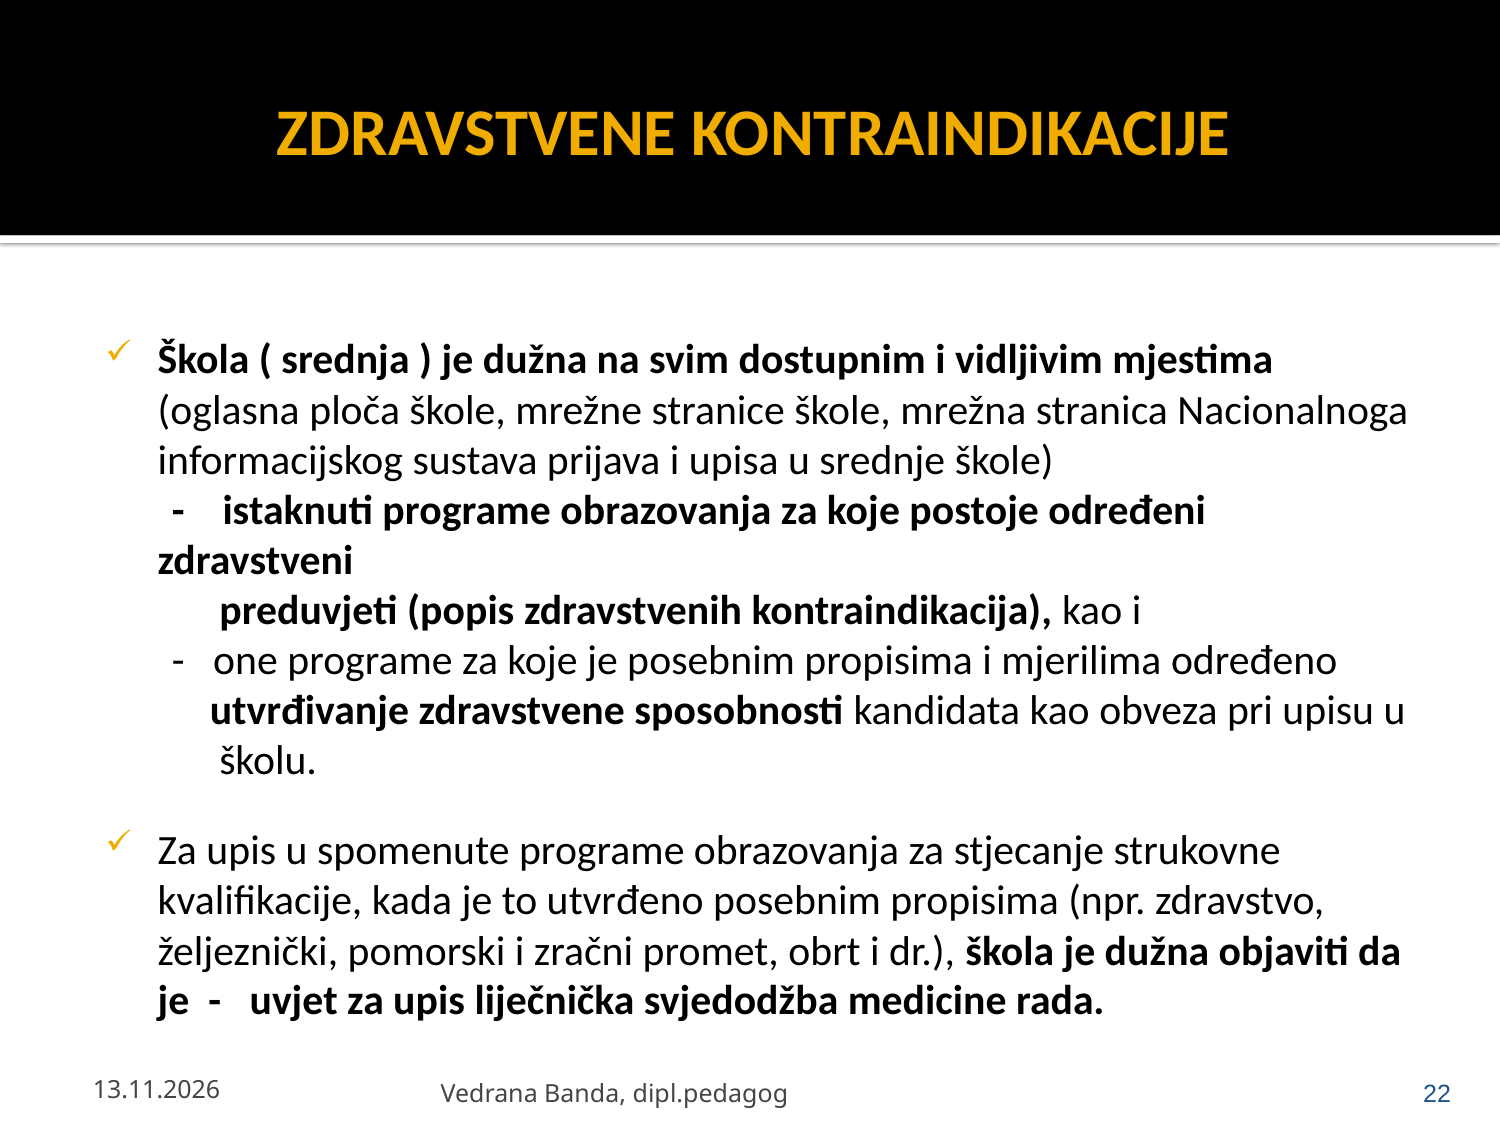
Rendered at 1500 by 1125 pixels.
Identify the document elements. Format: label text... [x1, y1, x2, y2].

slide_number 22 [1345, 1062, 1467, 1108]
footer Vedrana Banda, dipl.pedagog [433, 1062, 1337, 1108]
list Škola ( srednja ) je dužna na svim dostupnim i vidljivim mjestima (oglasna ploča škole, mrežne stranice škole, mrežna stranica Nacionalnoga informacijskog sustava prijava i upisa u srednje škole) - istaknuti programe obrazovanja za koje postoje određeni zdravstveni preduvjeti (popis zdravstvenih kontraindikacija), kao i - one programe za koje je posebnim propisima i mjerilima određeno utvrđivanje zdravstvene sposobnosti kandidata kao obveza pri upisu u školu. Za upis u spomenute programe obrazovanja za stjecanje strukovne kvalifikacije, kada je to utvrđeno posebnim propisima (npr. zdravstvo, željeznički, pomorski i zračni promet, obrt i dr.), škola je dužna objaviti da je - uvjet za upis liječnička svjedodžba medicine rada. [76, 266, 1428, 1059]
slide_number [75, 1062, 425, 1108]
title ZDRAVSTVENE KONTRAINDIKACIJE [75, 25, 1425, 231]
